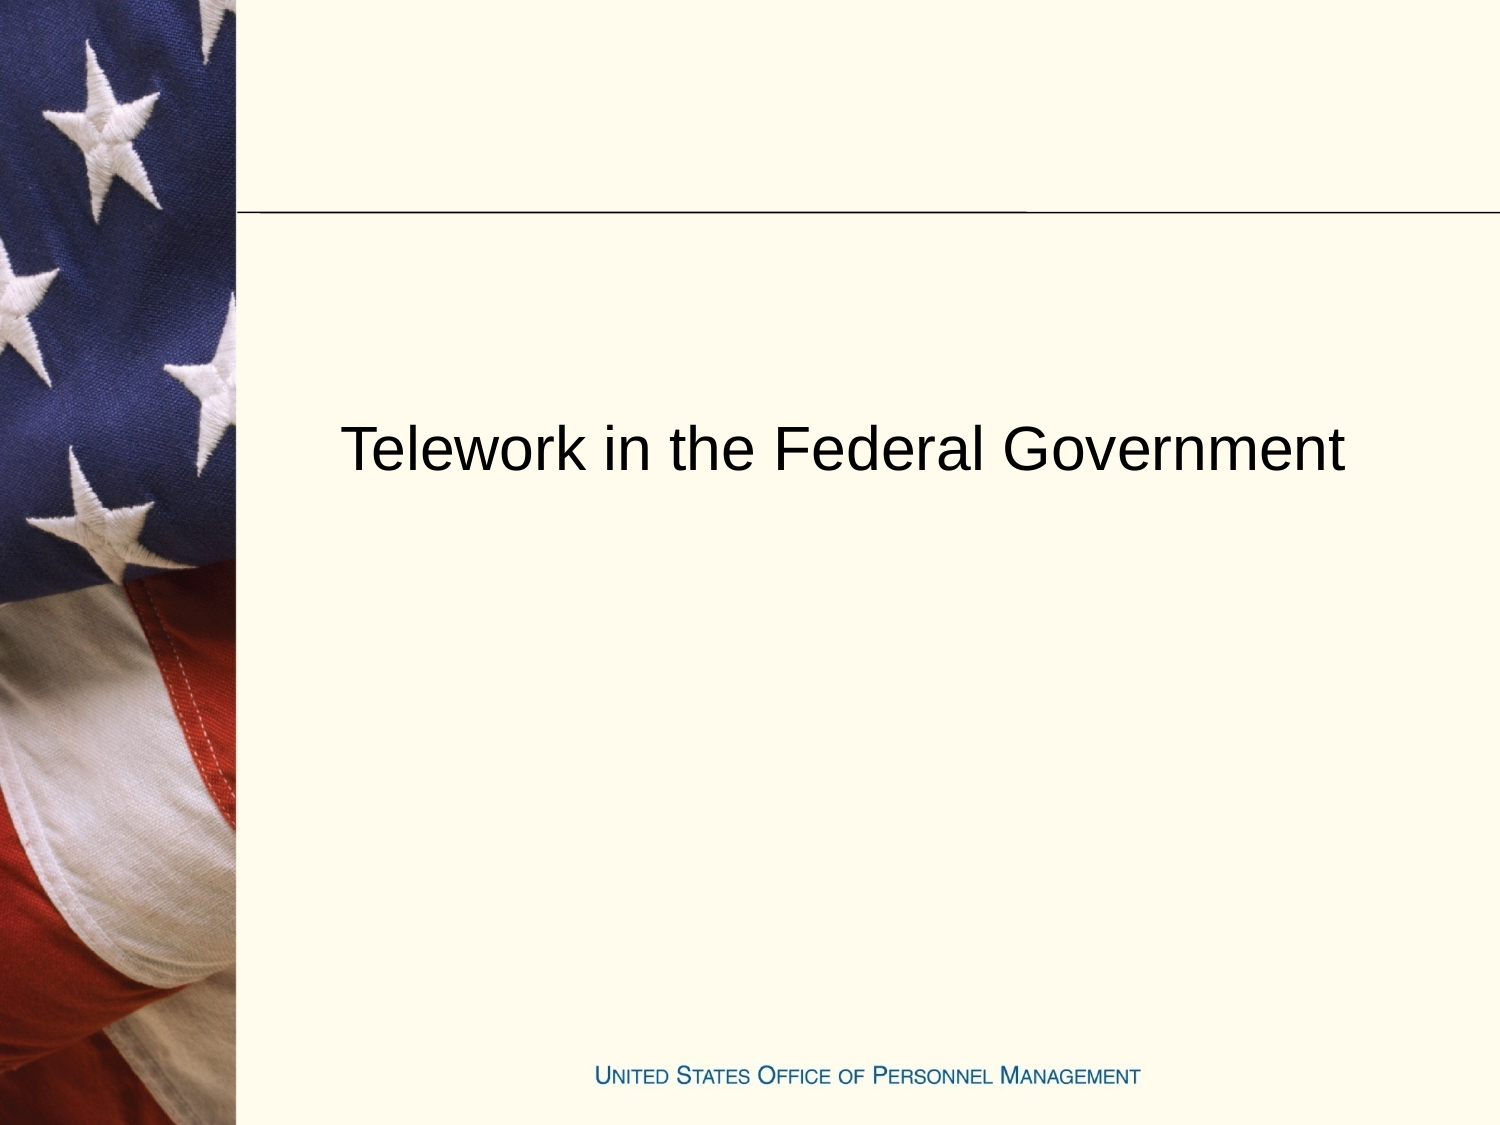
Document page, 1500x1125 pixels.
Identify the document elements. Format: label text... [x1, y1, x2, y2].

picture [0, 0, 1500, 1125]
text_box Telework in the Federal Government [249, 324, 1438, 567]
